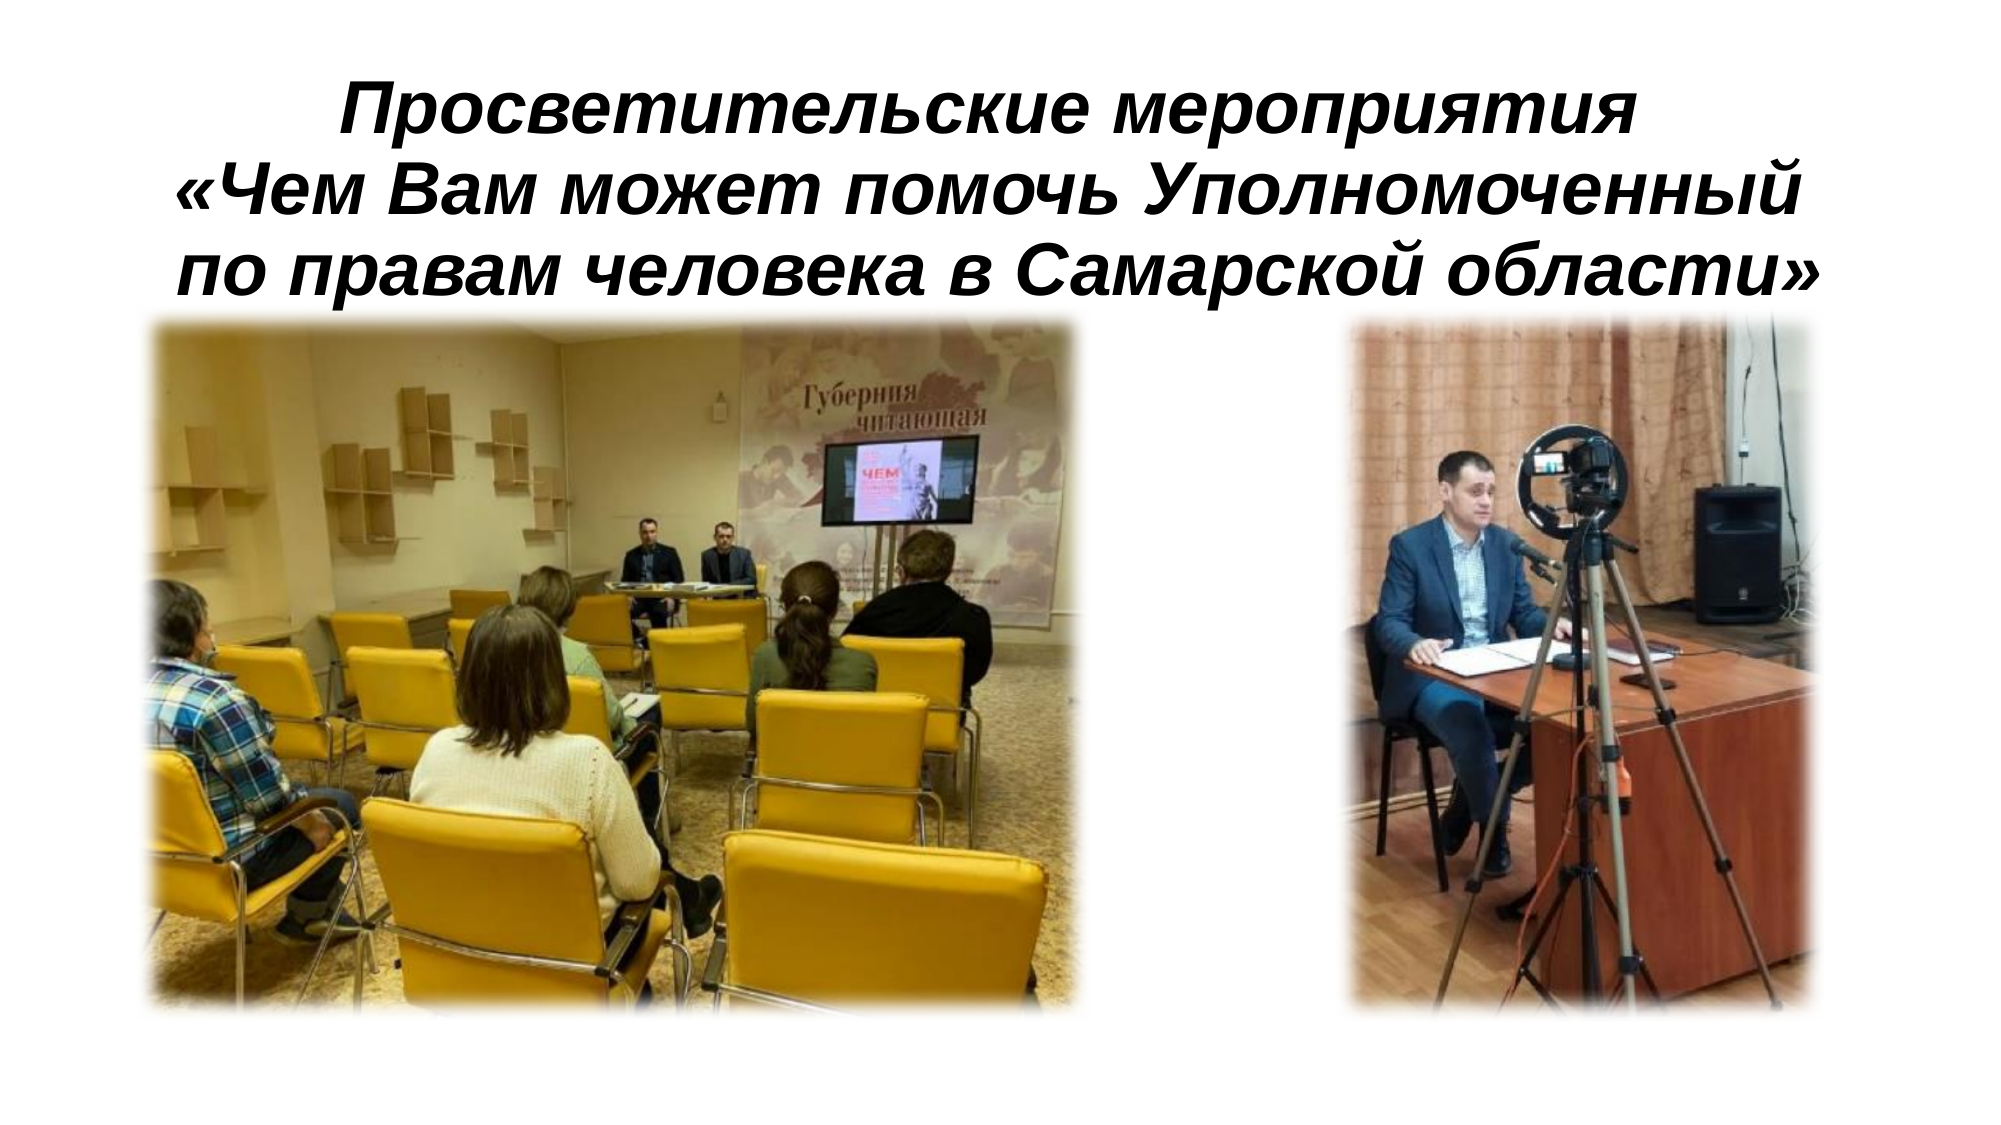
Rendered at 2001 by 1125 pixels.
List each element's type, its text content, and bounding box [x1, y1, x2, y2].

title Просветительские мероприятия «Чем Вам может помочь Уполномоченный по правам человека в Самарской области» [137, 59, 1863, 366]
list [137, 306, 1090, 1021]
picture [1334, 306, 1825, 1022]
